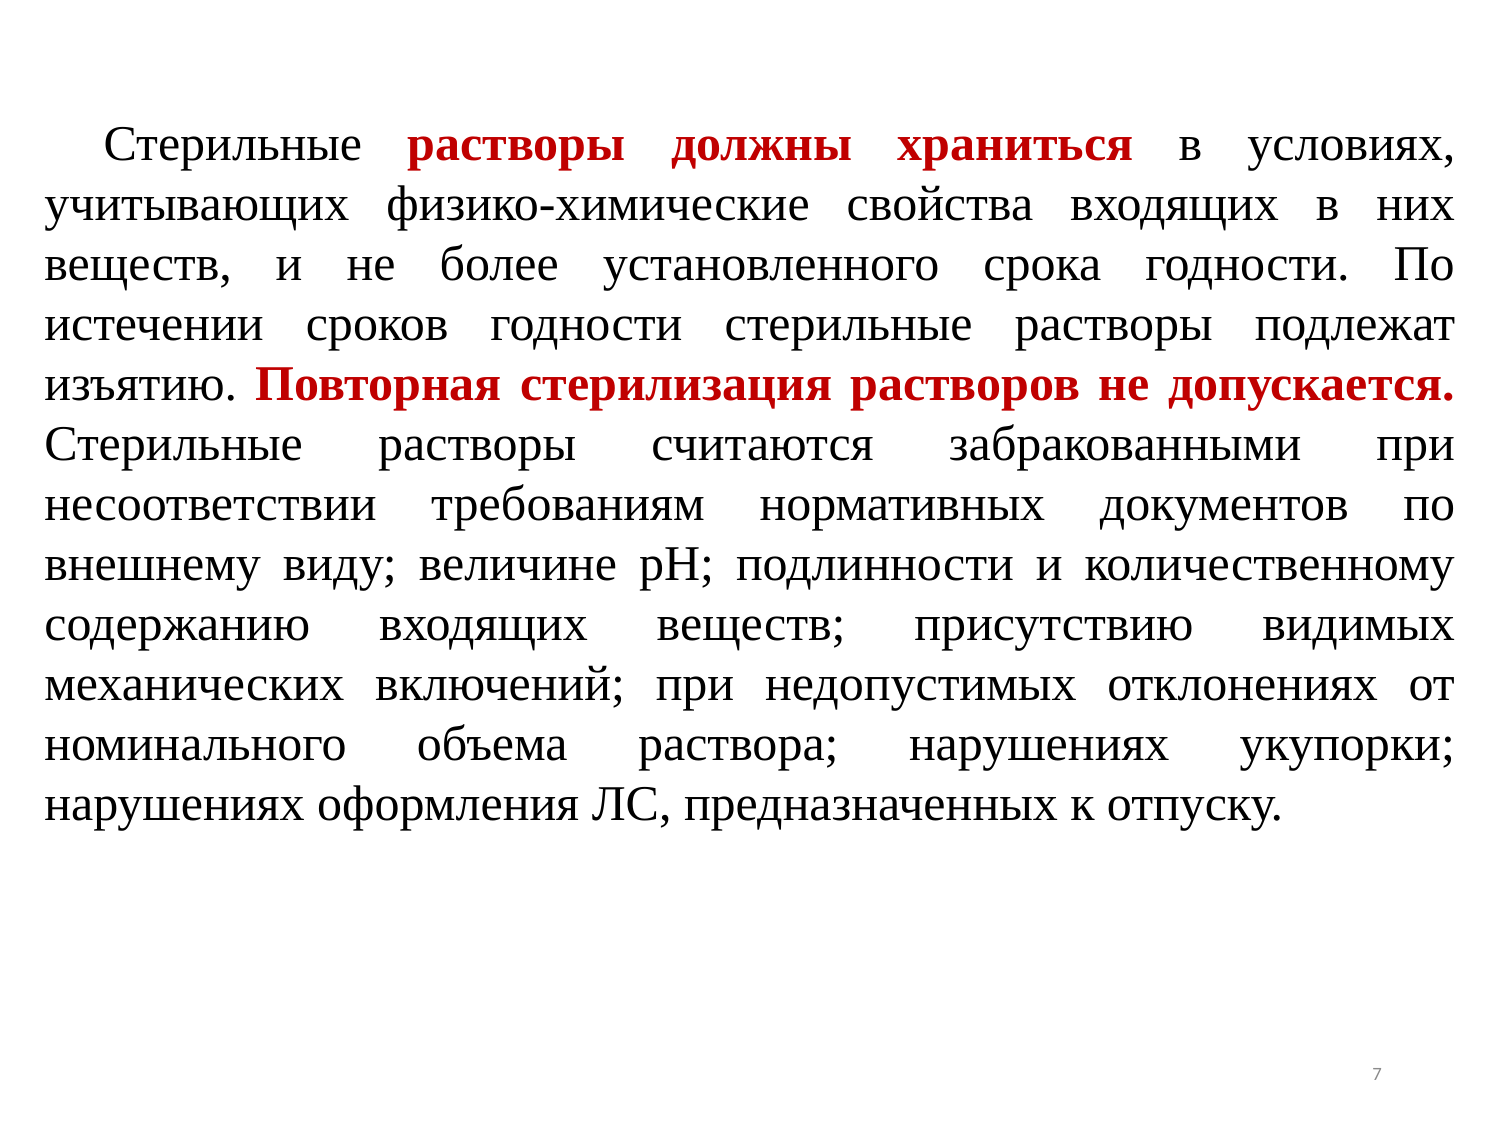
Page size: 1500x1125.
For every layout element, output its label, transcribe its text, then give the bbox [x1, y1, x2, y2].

slide_number 7 [1059, 1042, 1397, 1103]
list Стерильные растворы должны храниться в условиях, учитывающих физико-химические свойства входящих в них веществ, и не более установленного срока годности. По истечении сроков годности стерильные растворы подлежат изъятию. Повторная стерилизация растворов не допускается. Стерильные растворы считаются забракованными при несоответствии требованиям нормативных документов по внешнему виду; величине рН; подлинности и количественному содержанию входящих веществ; присутствию видимых механических включений; при недопустимых отклонениях от номинального объема раствора; нарушениях укупорки; нарушениях оформления ЛС, предназначенных к отпуску. [29, 42, 1471, 1043]
